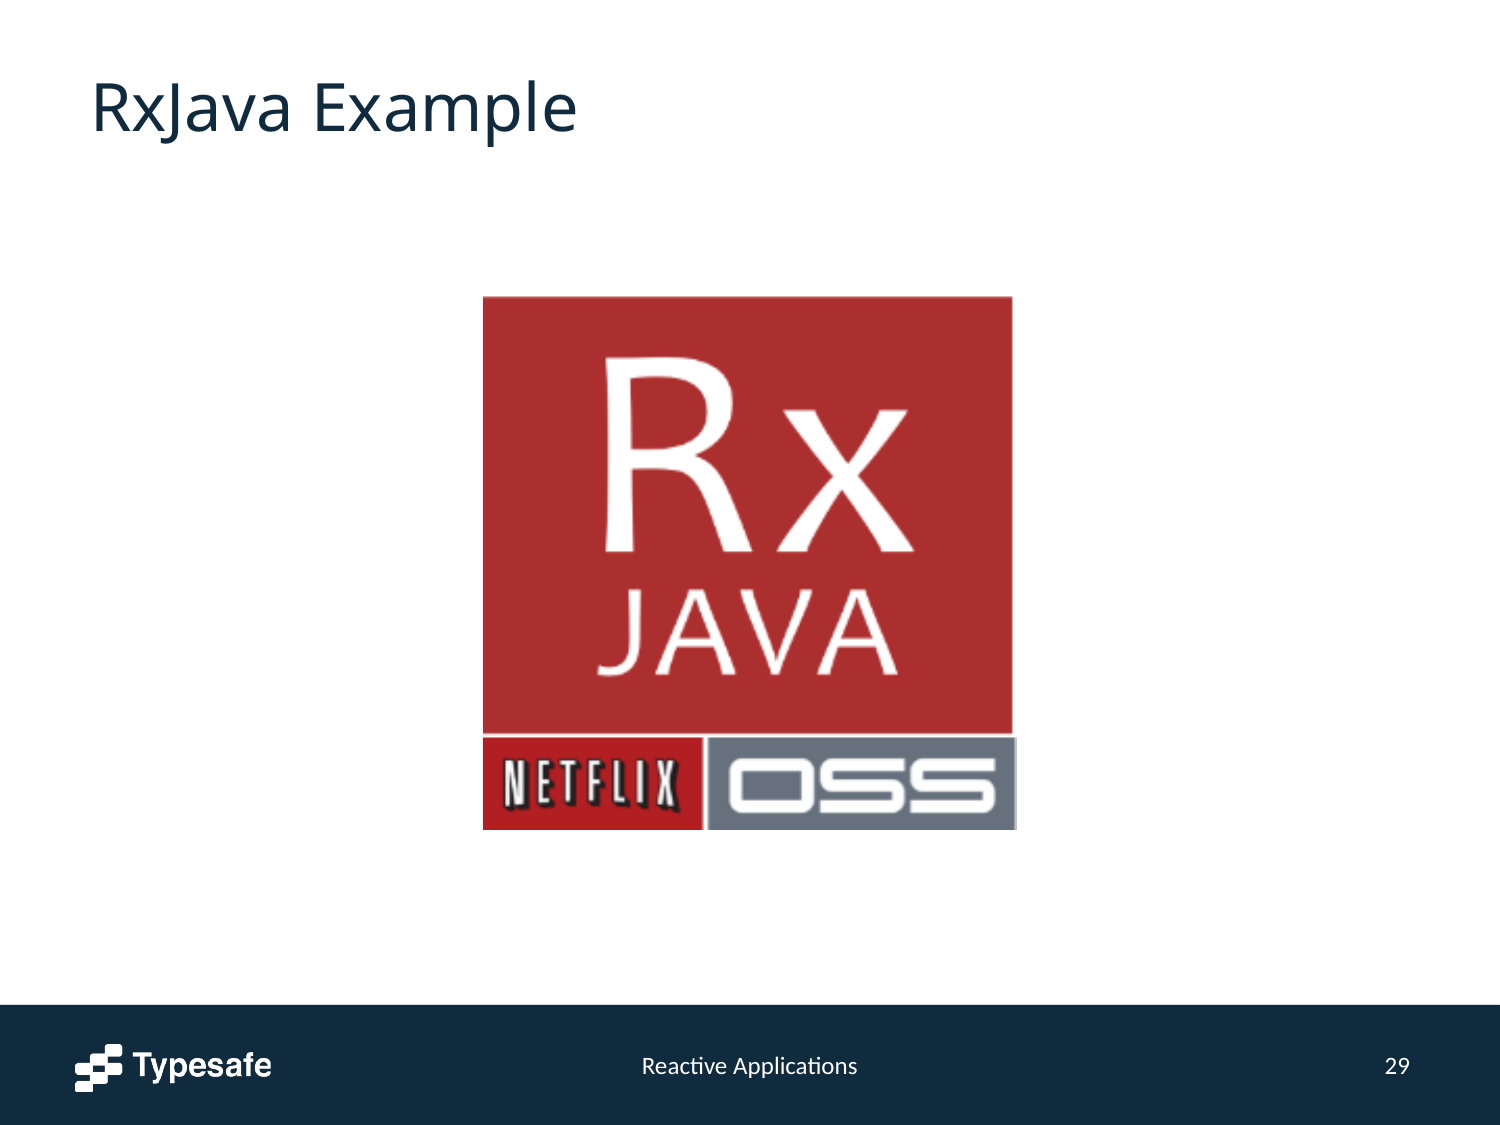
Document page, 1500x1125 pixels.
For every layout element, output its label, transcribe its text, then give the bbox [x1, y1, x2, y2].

footer Reactive Applications [512, 1004, 988, 1125]
title RxJava Example [75, 45, 1425, 165]
picture [483, 295, 1017, 830]
slide_number 29 [1074, 1004, 1425, 1125]
